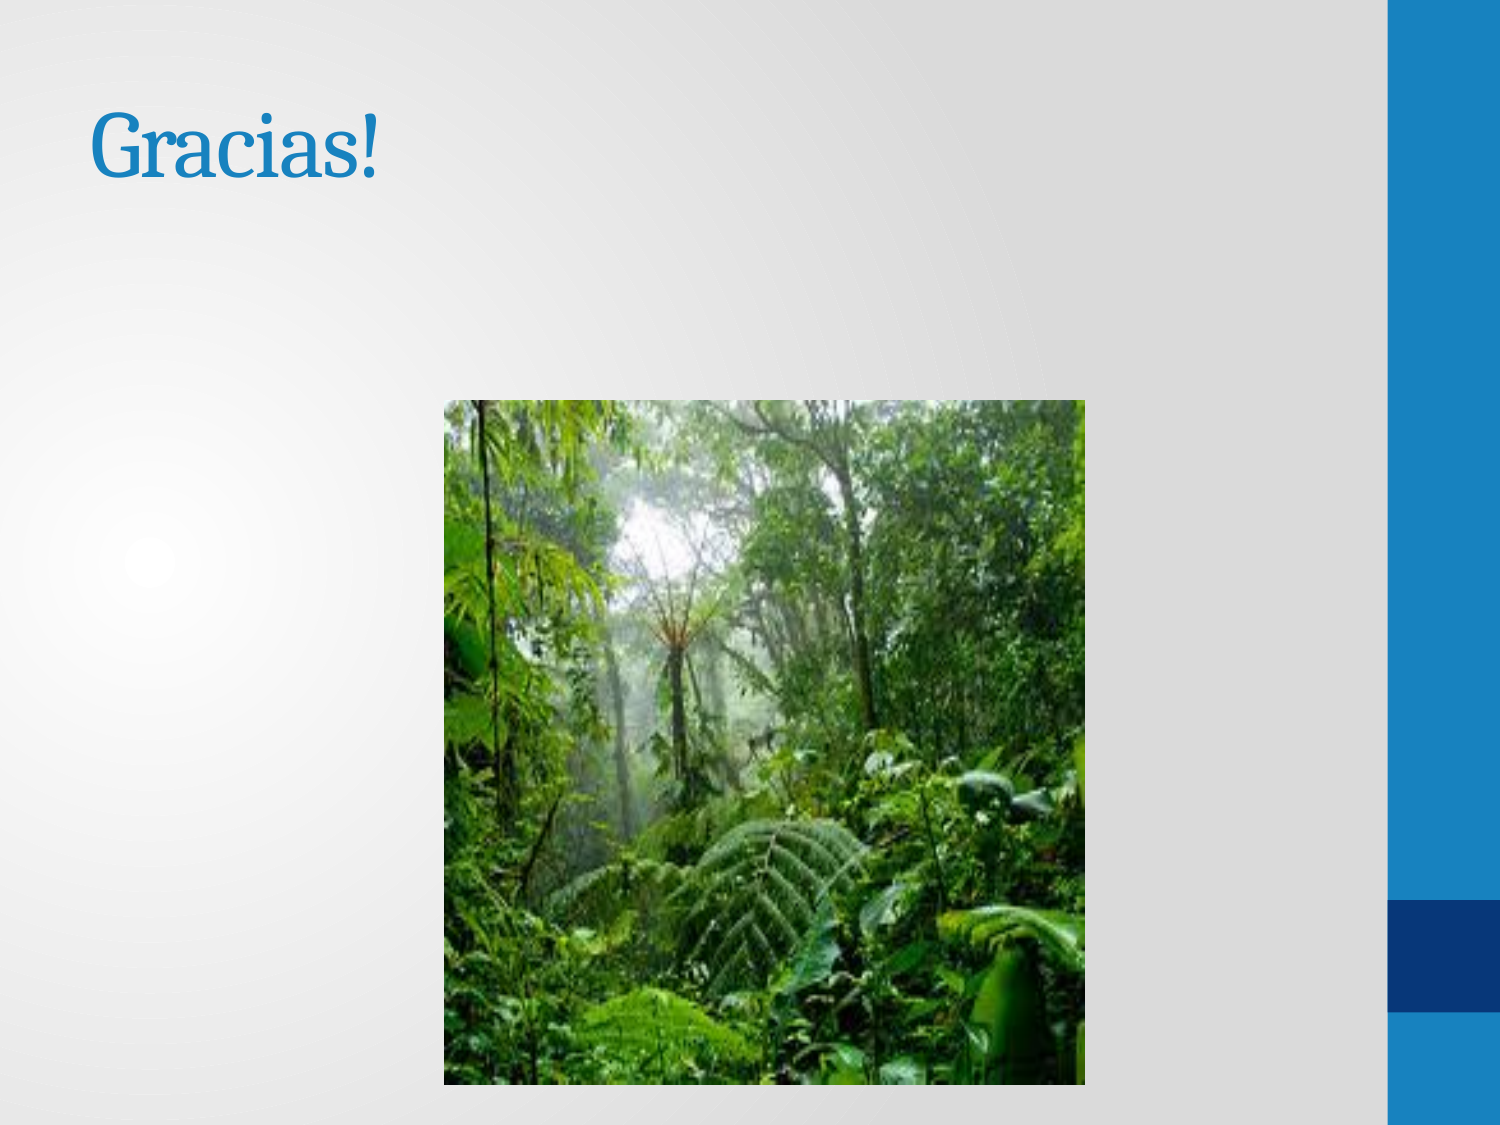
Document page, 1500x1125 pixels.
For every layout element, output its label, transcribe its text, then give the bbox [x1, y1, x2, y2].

title Gracias! [75, 45, 1325, 233]
picture [443, 400, 1085, 1085]
